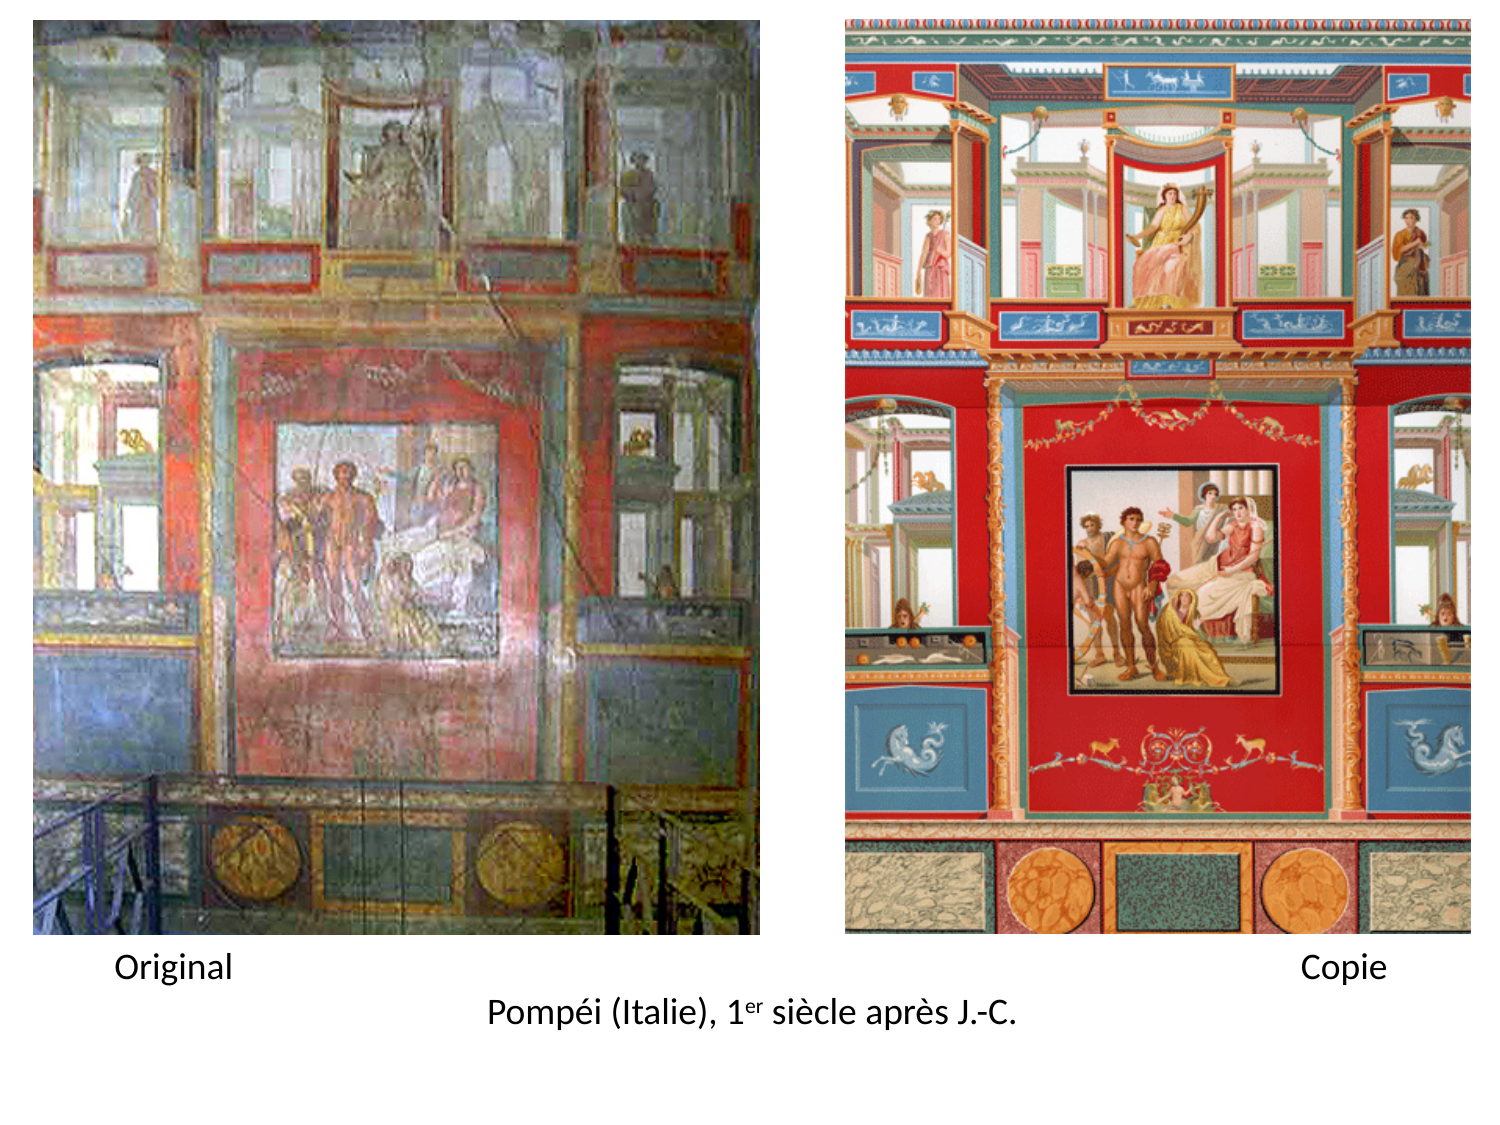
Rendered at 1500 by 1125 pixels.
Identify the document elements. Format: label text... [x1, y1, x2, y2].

text_box Original Copie Pompéi (Italie), 1er siècle après J.-C. [79, 934, 1426, 1070]
picture [32, 19, 760, 935]
picture [845, 18, 1471, 934]
